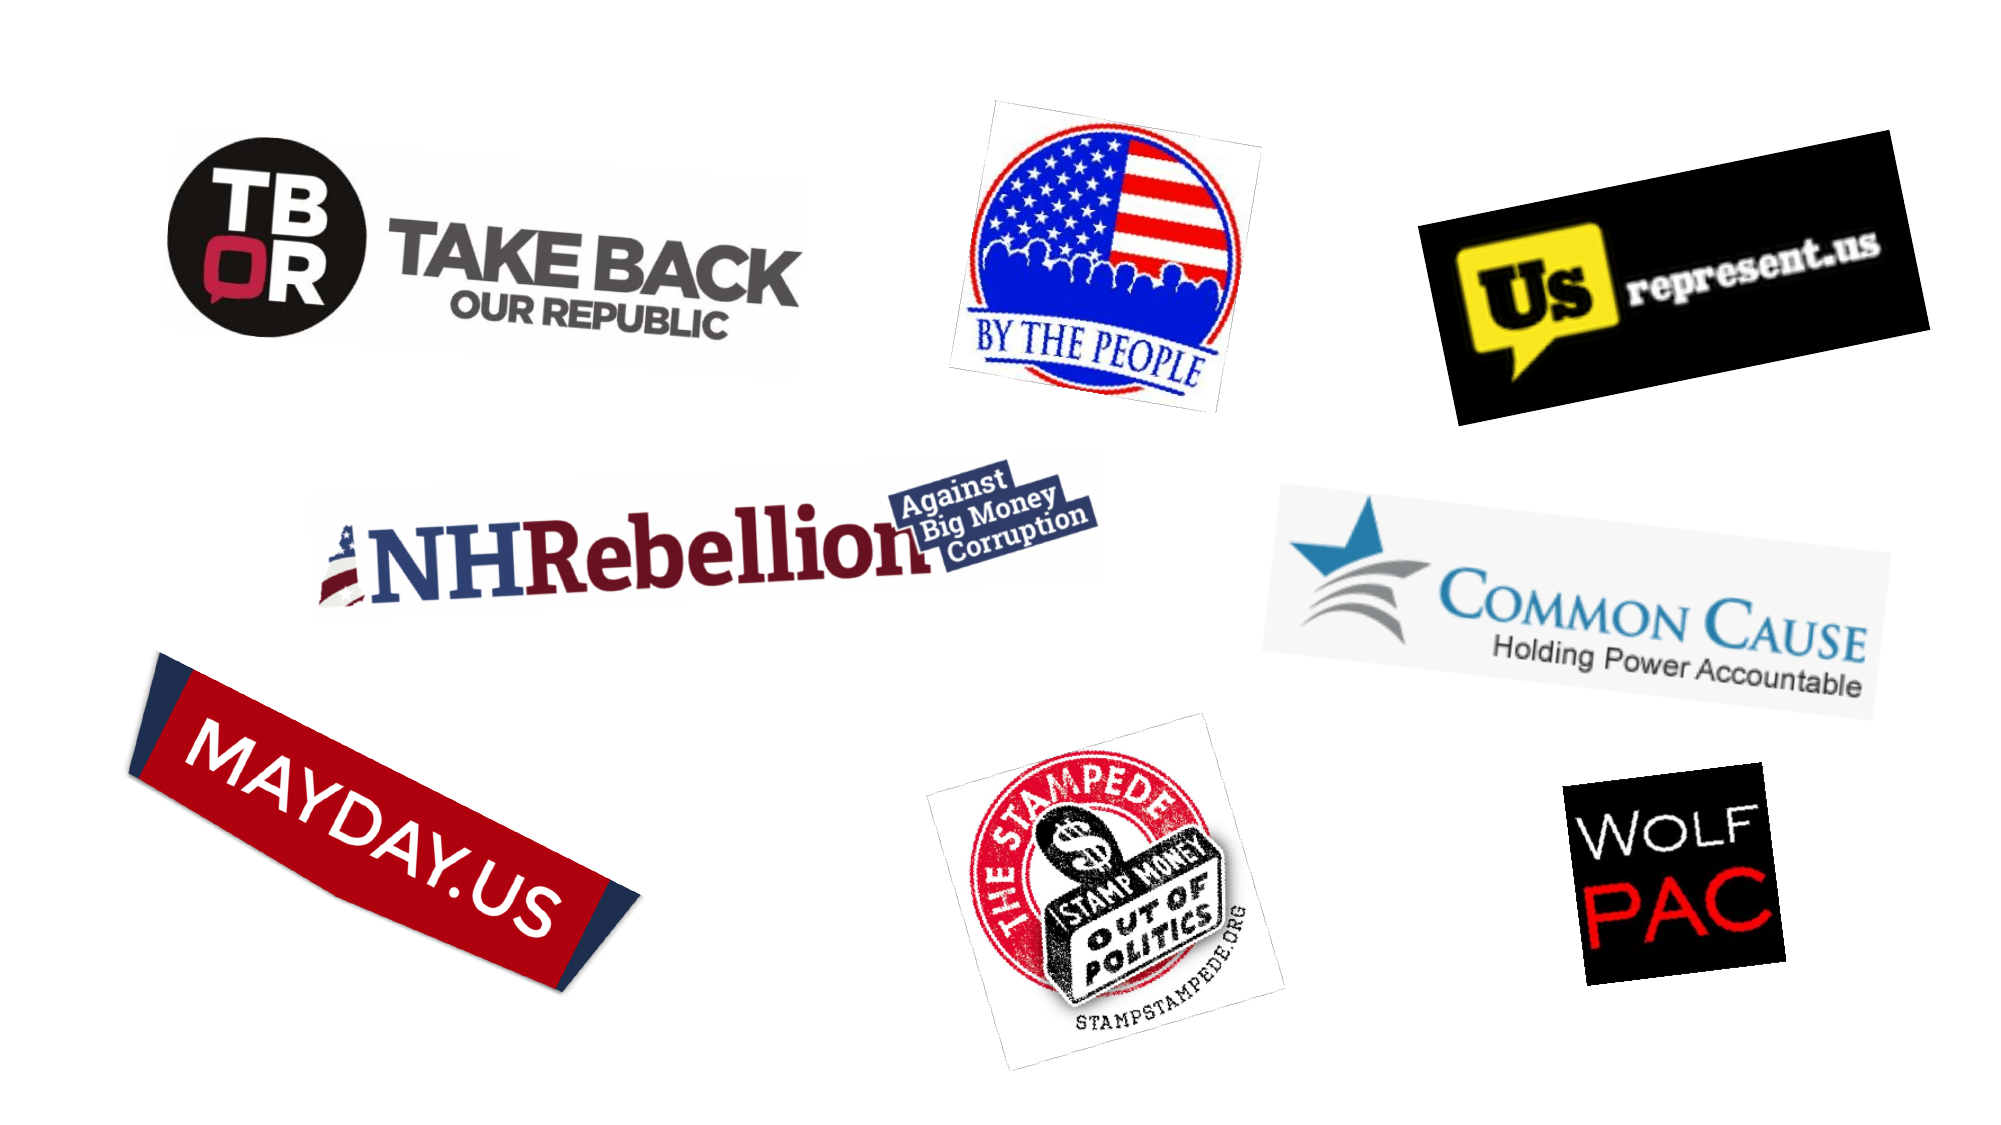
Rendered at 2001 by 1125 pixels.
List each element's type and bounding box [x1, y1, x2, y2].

picture [86, 648, 648, 1029]
picture [309, 451, 1104, 620]
picture [1263, 484, 1891, 720]
picture [927, 714, 1285, 1071]
picture [160, 130, 808, 380]
picture [949, 101, 1262, 413]
picture [1419, 131, 1929, 425]
picture [1563, 762, 1786, 986]
